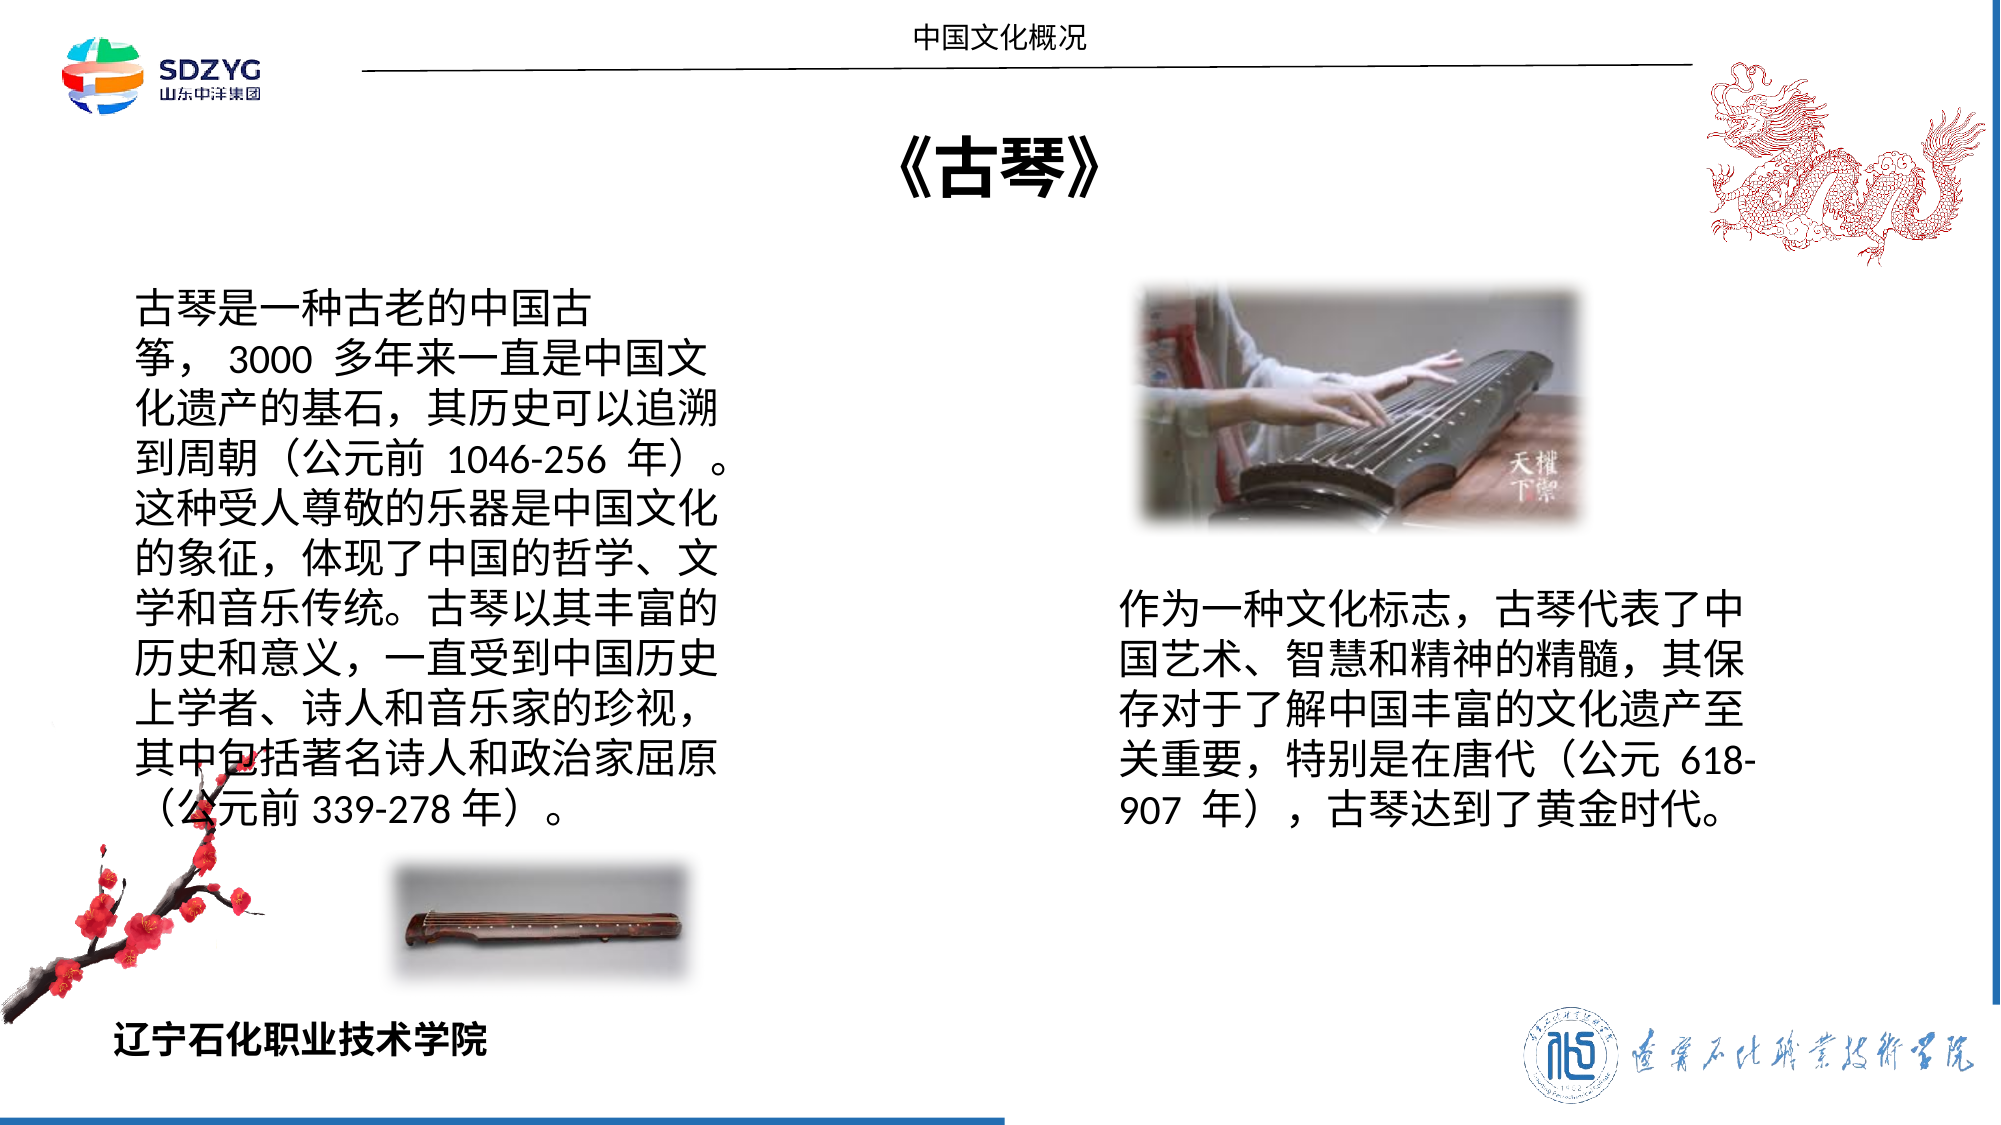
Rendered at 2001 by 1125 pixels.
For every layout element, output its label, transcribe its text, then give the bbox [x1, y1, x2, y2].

picture [0, 712, 328, 1074]
picture [61, 37, 260, 116]
picture [1521, 1004, 1974, 1106]
text_box 古琴是一种古老的中国古筝，3000 多年来一直是中国文化遗产的基石，其历史可以追溯到周朝（公元前 1046-256 年）。这种受人尊敬的乐器是中国文化的象征，体现了中国的哲学、文学和音乐传统。古琴以其丰富的历史和意义，一直受到中国历史上学者、诗人和音乐家的珍视，其中包括著名诗人和政治家屈原（公元前339-278年）。 [119, 274, 755, 840]
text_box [361, 64, 1693, 72]
text_box 中国文化概况 [897, 12, 1103, 62]
text_box [0, 1117, 1006, 1125]
text_box 《古琴》 [851, 118, 1149, 214]
text_box 辽宁石化职业技术学院 [328, 1009, 506, 1069]
picture [1125, 274, 1595, 538]
text_box 作为一种文化标志，古琴代表了中国艺术、智慧和精神的精髓，其保存对于了解中国丰富的文化遗产至关重要，特别是在唐代（公元 618-907 年），古琴达到了黄金时代。 [1103, 575, 1801, 840]
picture [1706, 62, 1986, 267]
picture [377, 848, 705, 997]
text_box [1991, 0, 2000, 1006]
